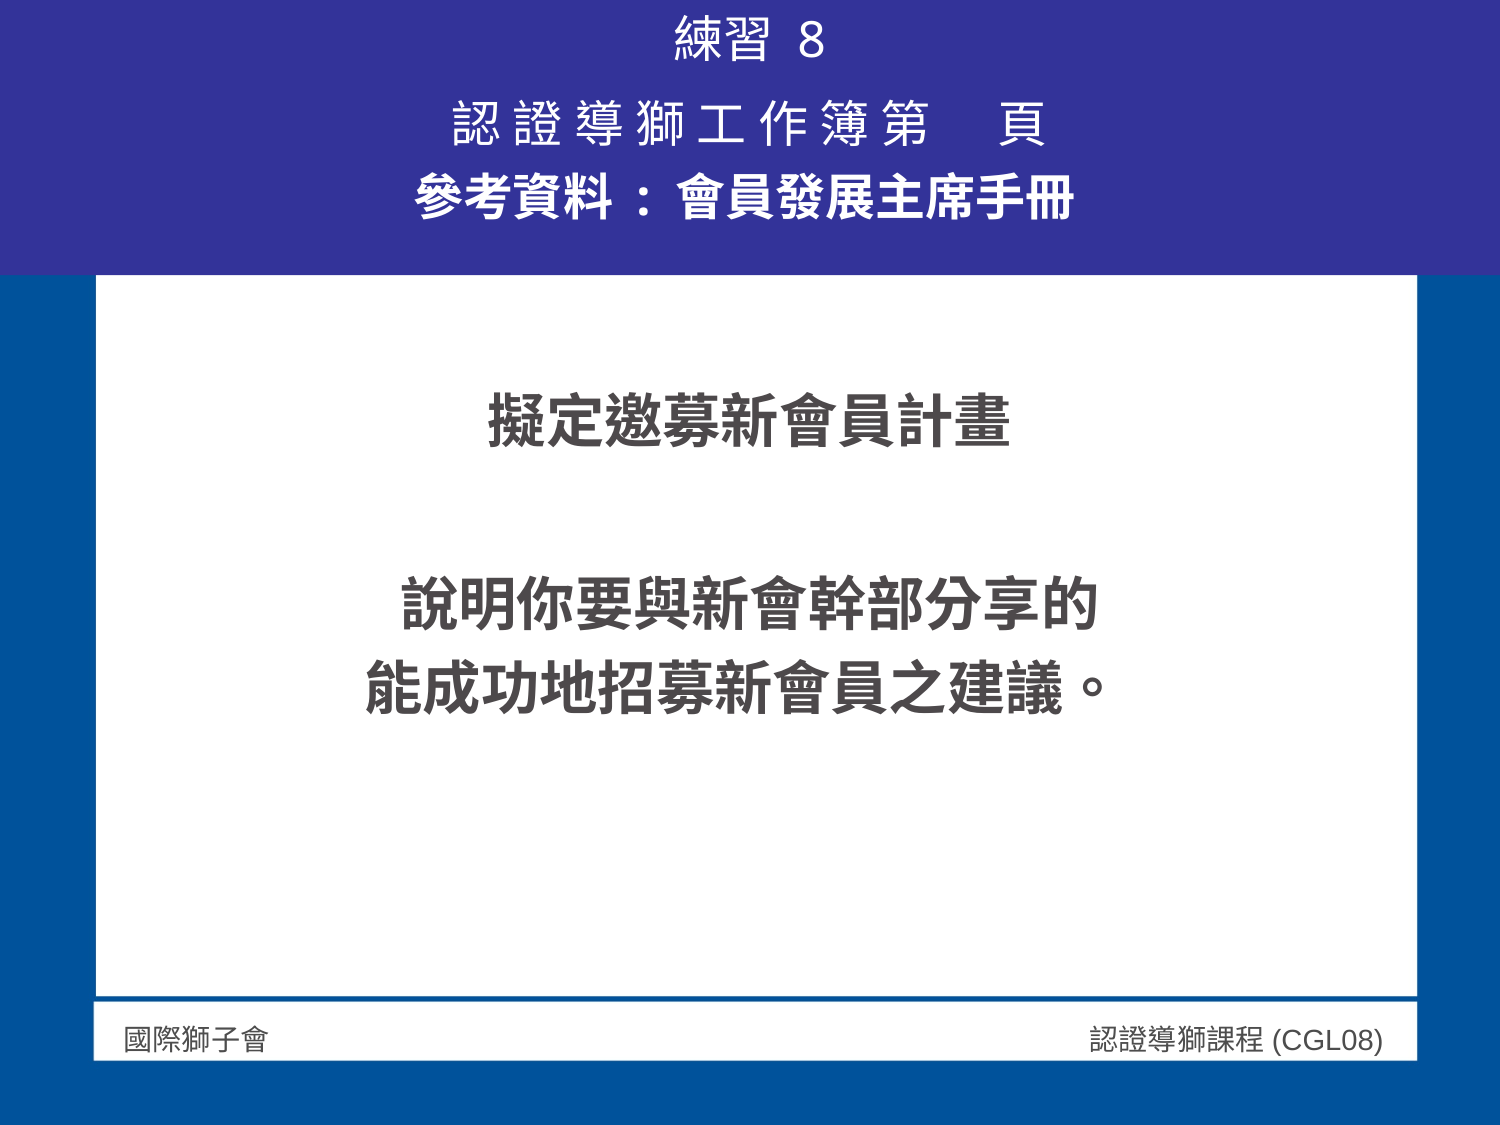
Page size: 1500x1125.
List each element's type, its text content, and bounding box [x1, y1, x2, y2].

text_box 擬定邀募新會員計畫 說明你要與新會幹部分享的 能成功地招募新會員之建議。 [112, 287, 1388, 729]
text_box 練習 8 認 證 導 獅 工 作 簿 第 頁 參考資料 : 會員發展主席手冊 [0, 0, 1500, 276]
picture [0, 276, 1500, 1125]
